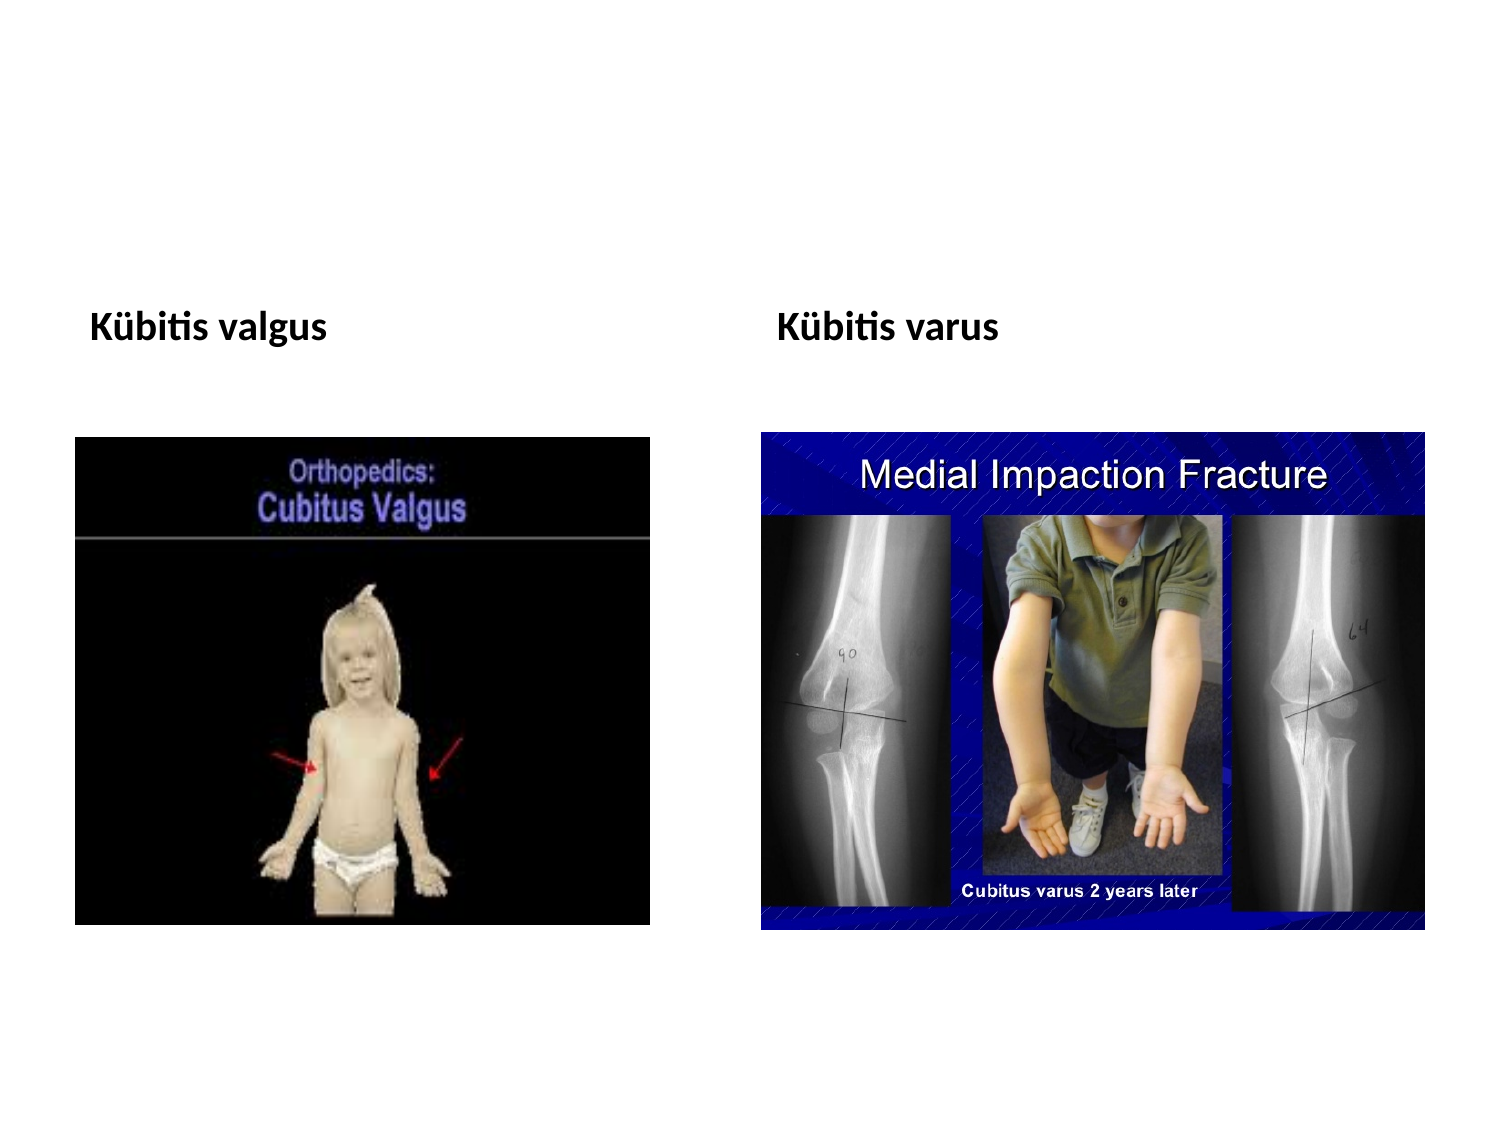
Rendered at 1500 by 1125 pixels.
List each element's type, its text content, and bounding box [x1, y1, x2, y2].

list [761, 431, 1426, 930]
list Kübitis varus [761, 251, 1425, 357]
list Kübitis valgus [75, 251, 738, 357]
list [74, 437, 651, 926]
